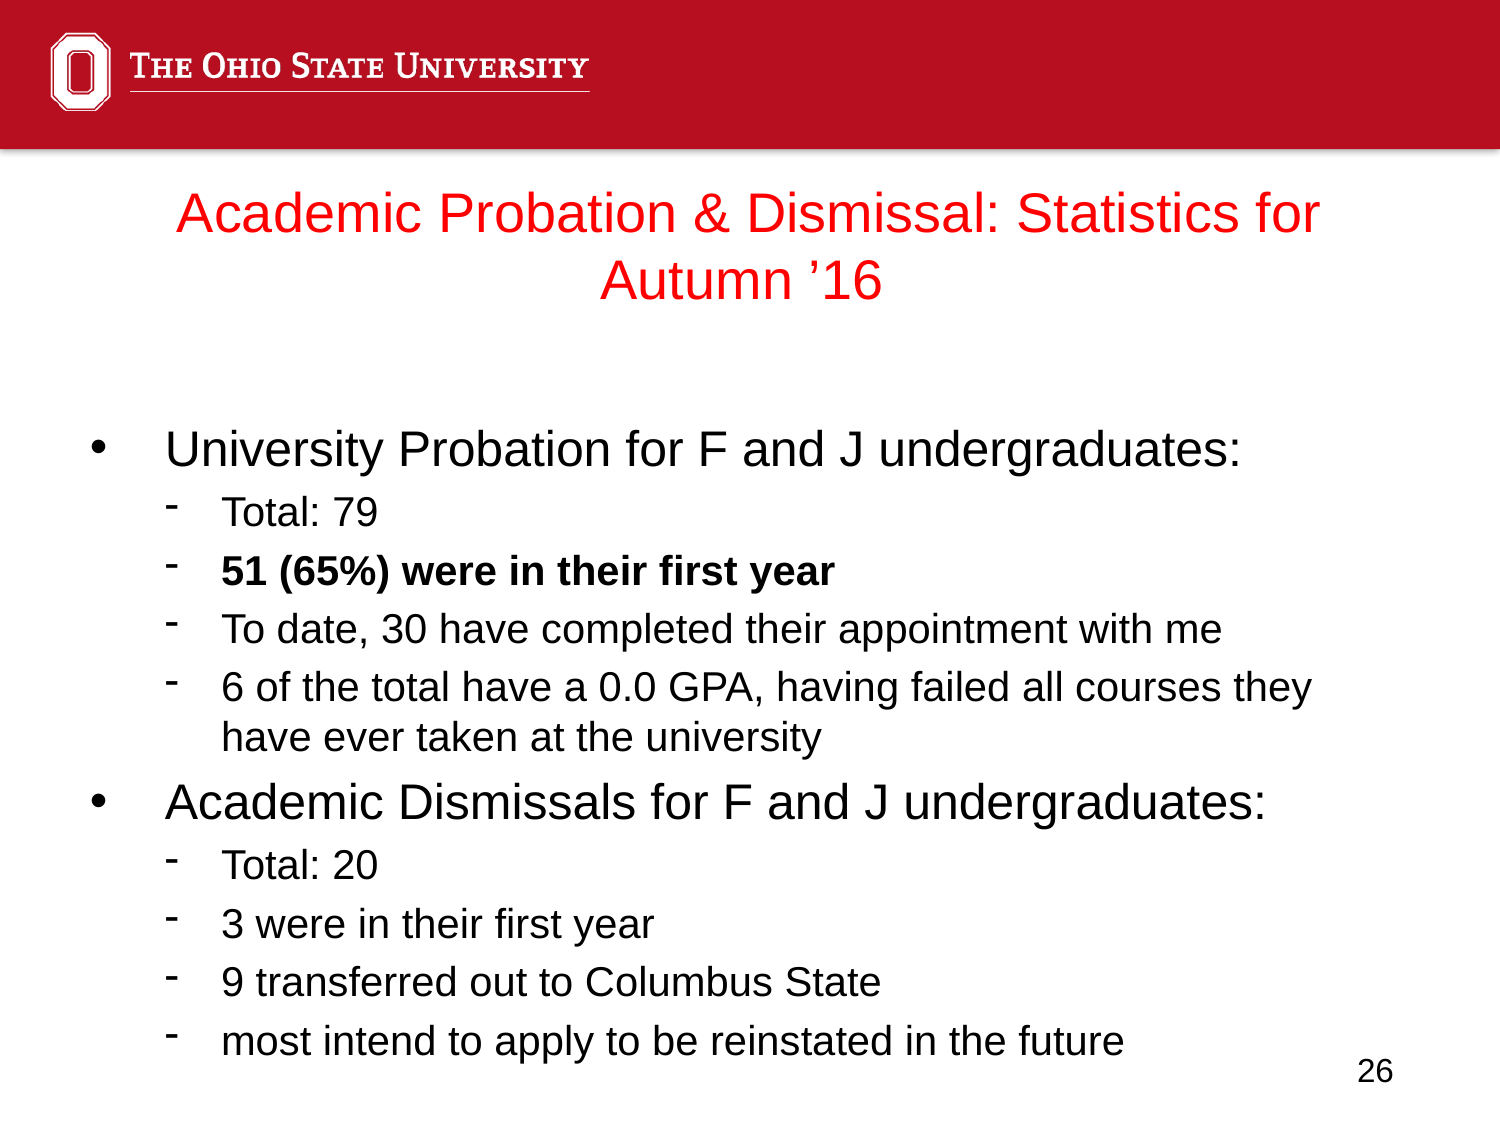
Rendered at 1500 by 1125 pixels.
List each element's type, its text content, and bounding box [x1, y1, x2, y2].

list University Probation for F and J undergraduates: Total: 79 51 (65%) were in their first year To date, 30 have completed their appointment with me 6 of the total have a 0.0 GPA, having failed all courses they have ever taken at the university Academic Dismissals for F and J undergraduates: Total: 20 3 were in their first year 9 transferred out to Columbus State most intend to apply to be reinstated in the future [75, 409, 1425, 1094]
title Academic Probation & Dismissal: Statistics for Autumn ’16 [75, 169, 1425, 320]
picture [50, 32, 590, 111]
